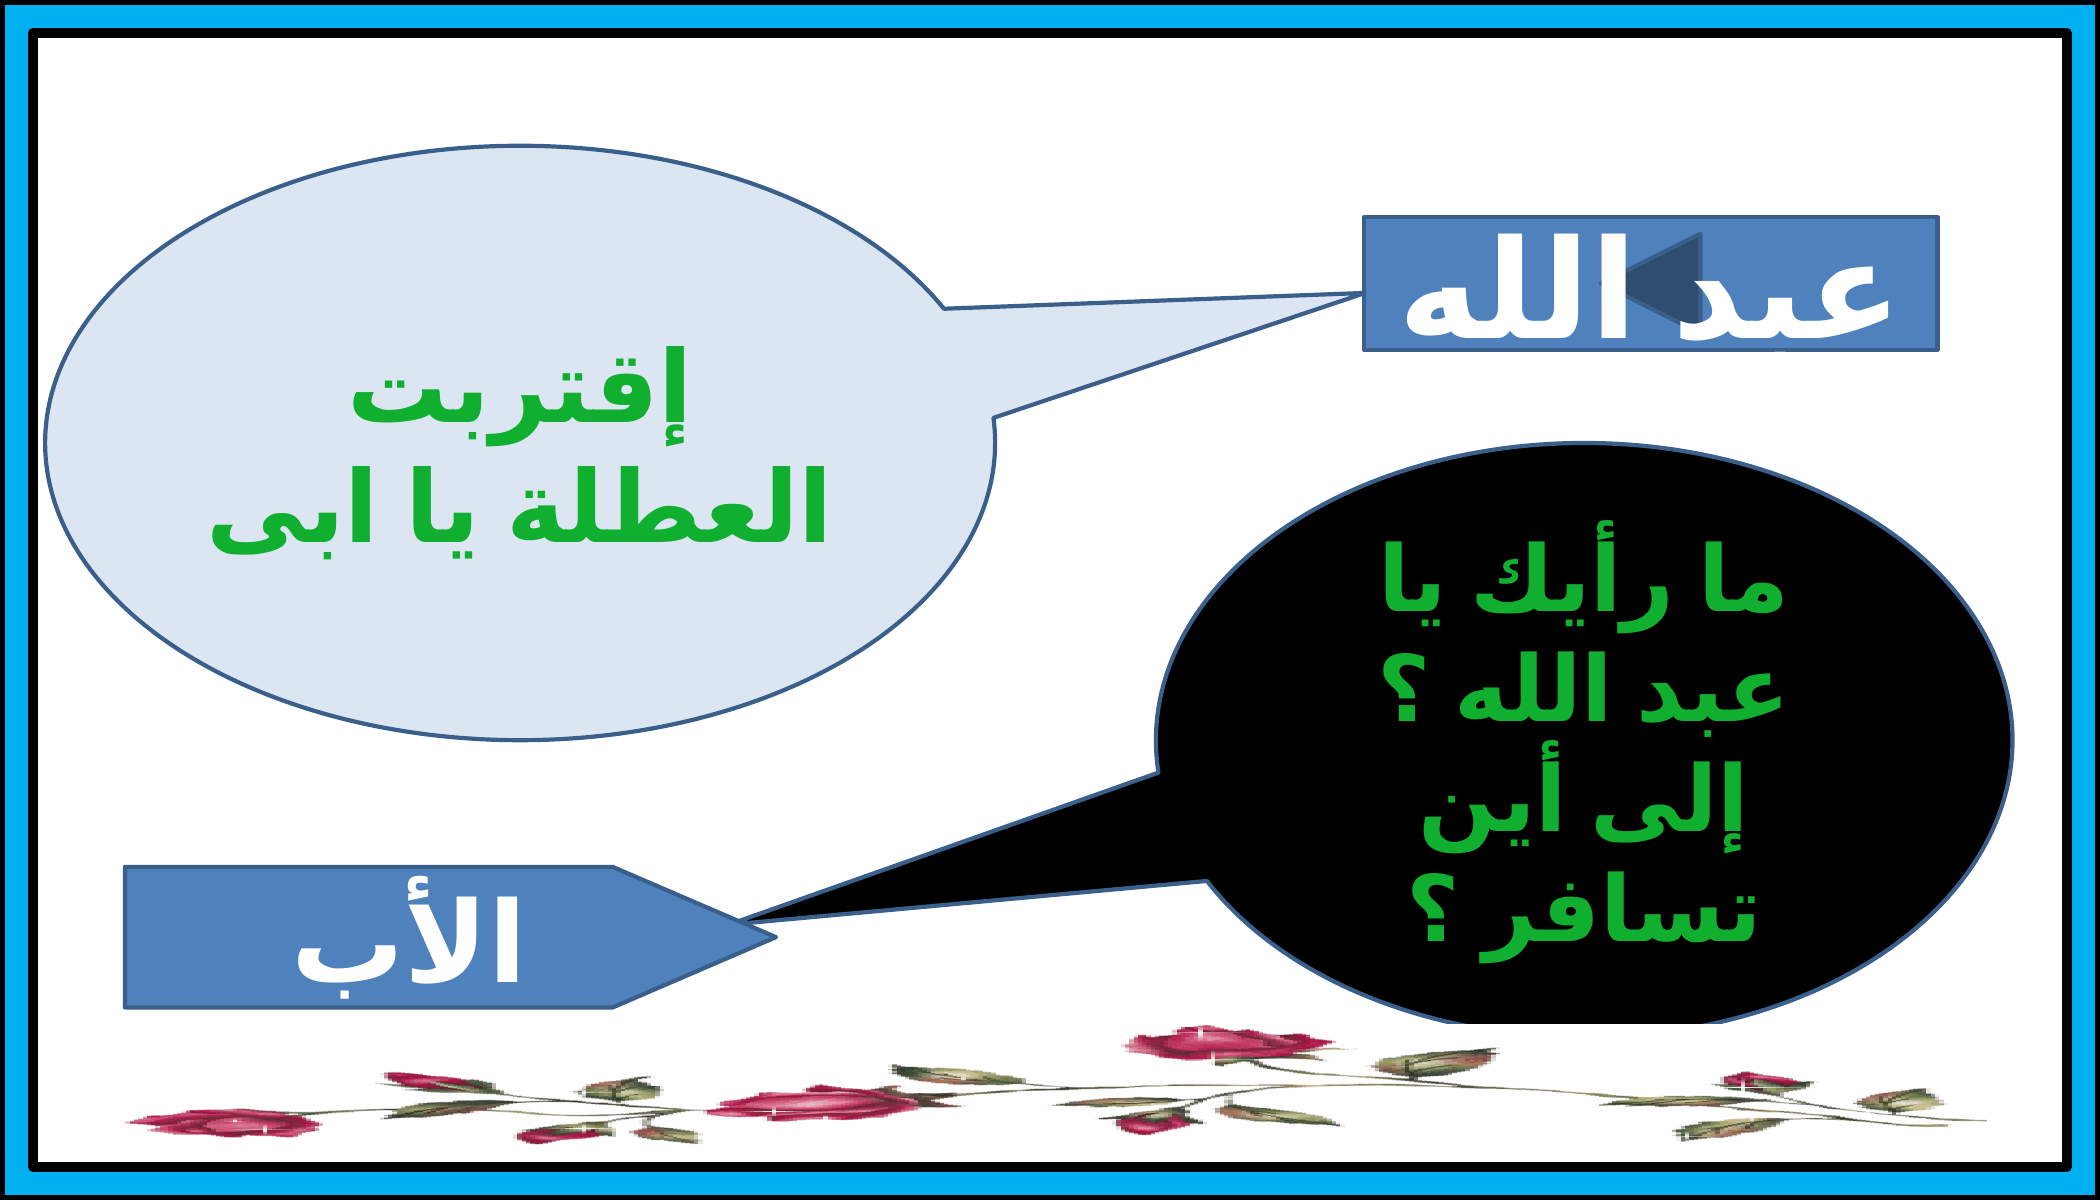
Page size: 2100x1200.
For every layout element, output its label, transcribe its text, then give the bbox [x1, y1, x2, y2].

text_box عبد الله [1362, 215, 1940, 352]
picture [87, 1024, 2026, 1151]
text_box ما رأيك يا عبد الله ؟ إلى أين تسافر ؟ [740, 440, 2015, 1024]
text_box إقتربت العطلة يا ابى [43, 143, 1362, 743]
text_box الأب [122, 864, 779, 1010]
